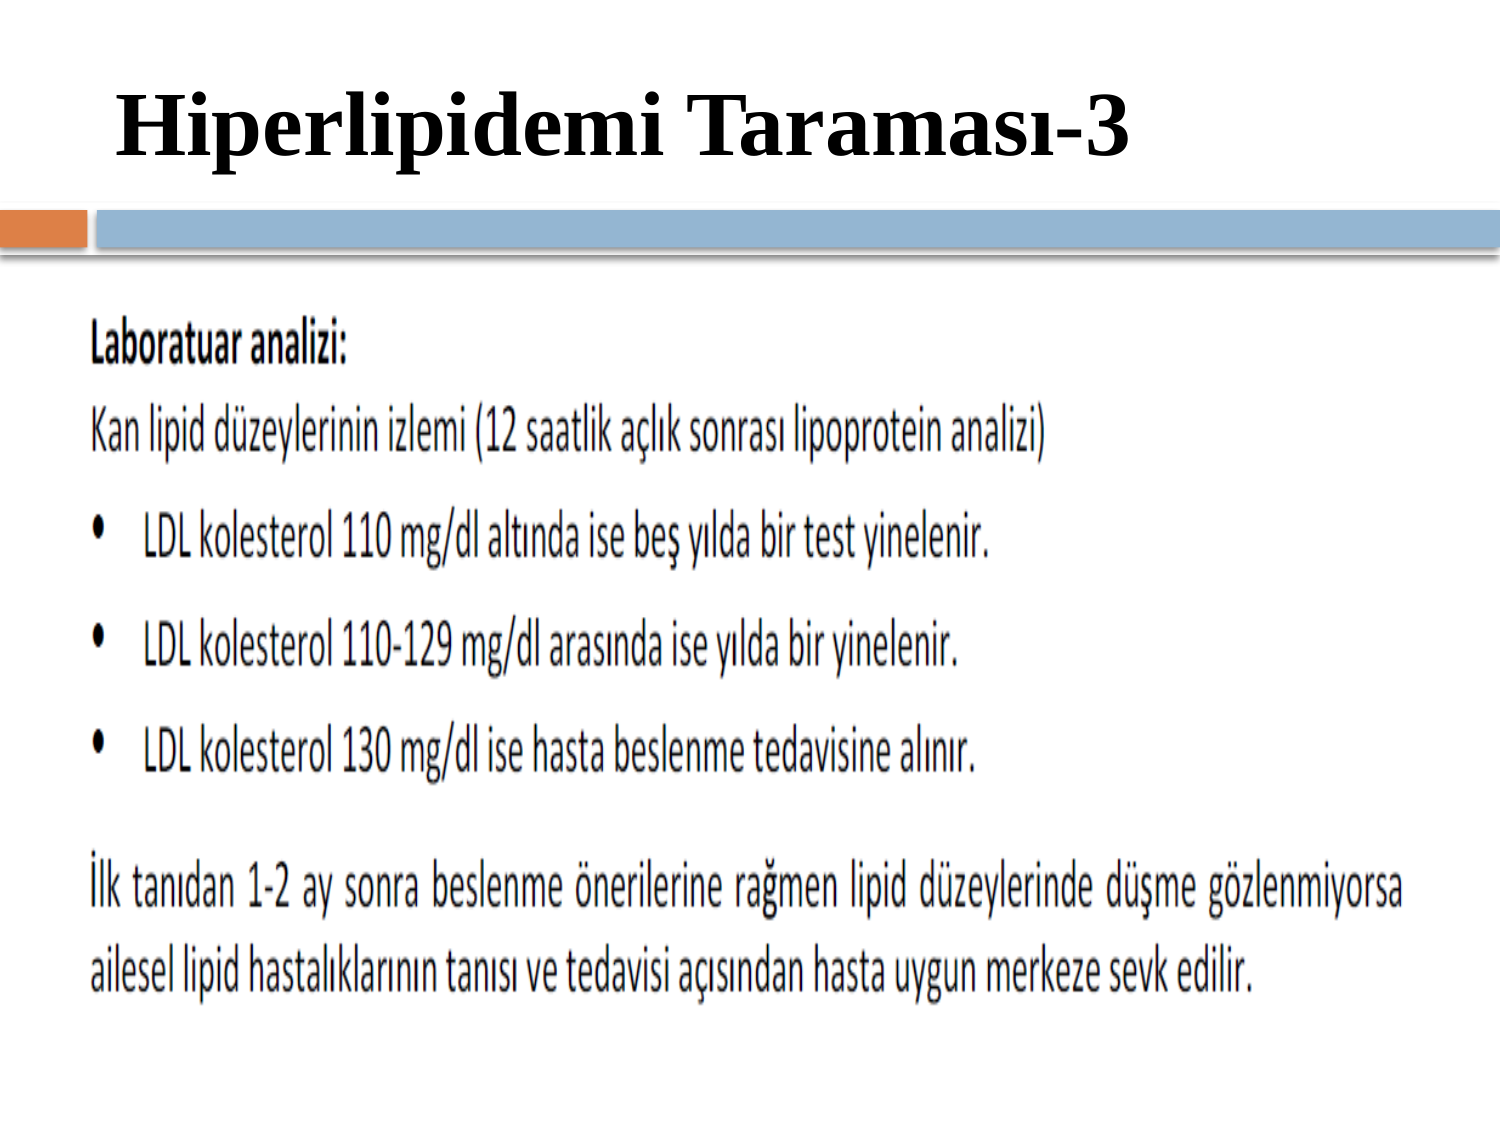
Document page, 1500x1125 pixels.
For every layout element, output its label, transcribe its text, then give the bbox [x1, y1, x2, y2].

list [88, 314, 1412, 1024]
title Hiperlipidemi Taraması-3 [100, 37, 1438, 200]
